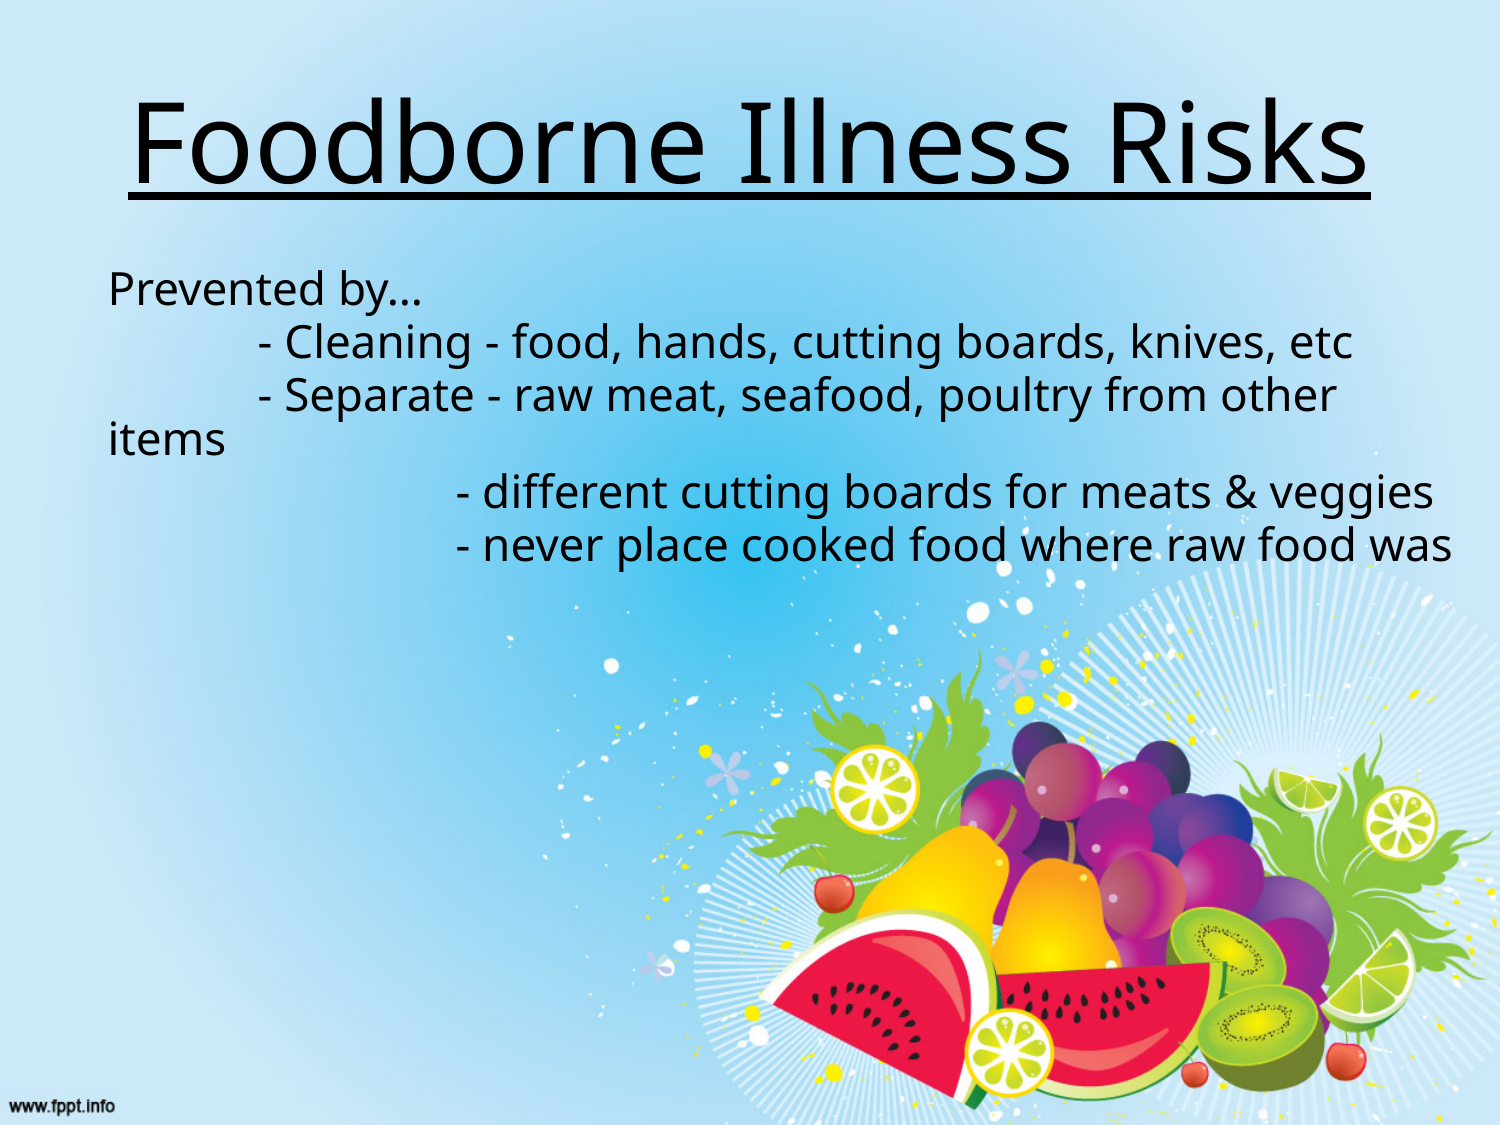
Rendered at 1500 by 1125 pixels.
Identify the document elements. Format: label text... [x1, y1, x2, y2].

title Foodborne Illness Risks [75, 45, 1425, 233]
picture [0, 0, 1500, 1125]
list Prevented by… - Cleaning - food, hands, cutting boards, knives, etc - Separate - raw meat, seafood, poultry from other items - different cutting boards for meats & veggies - never place cooked food where raw food was [17, 262, 1471, 1005]
